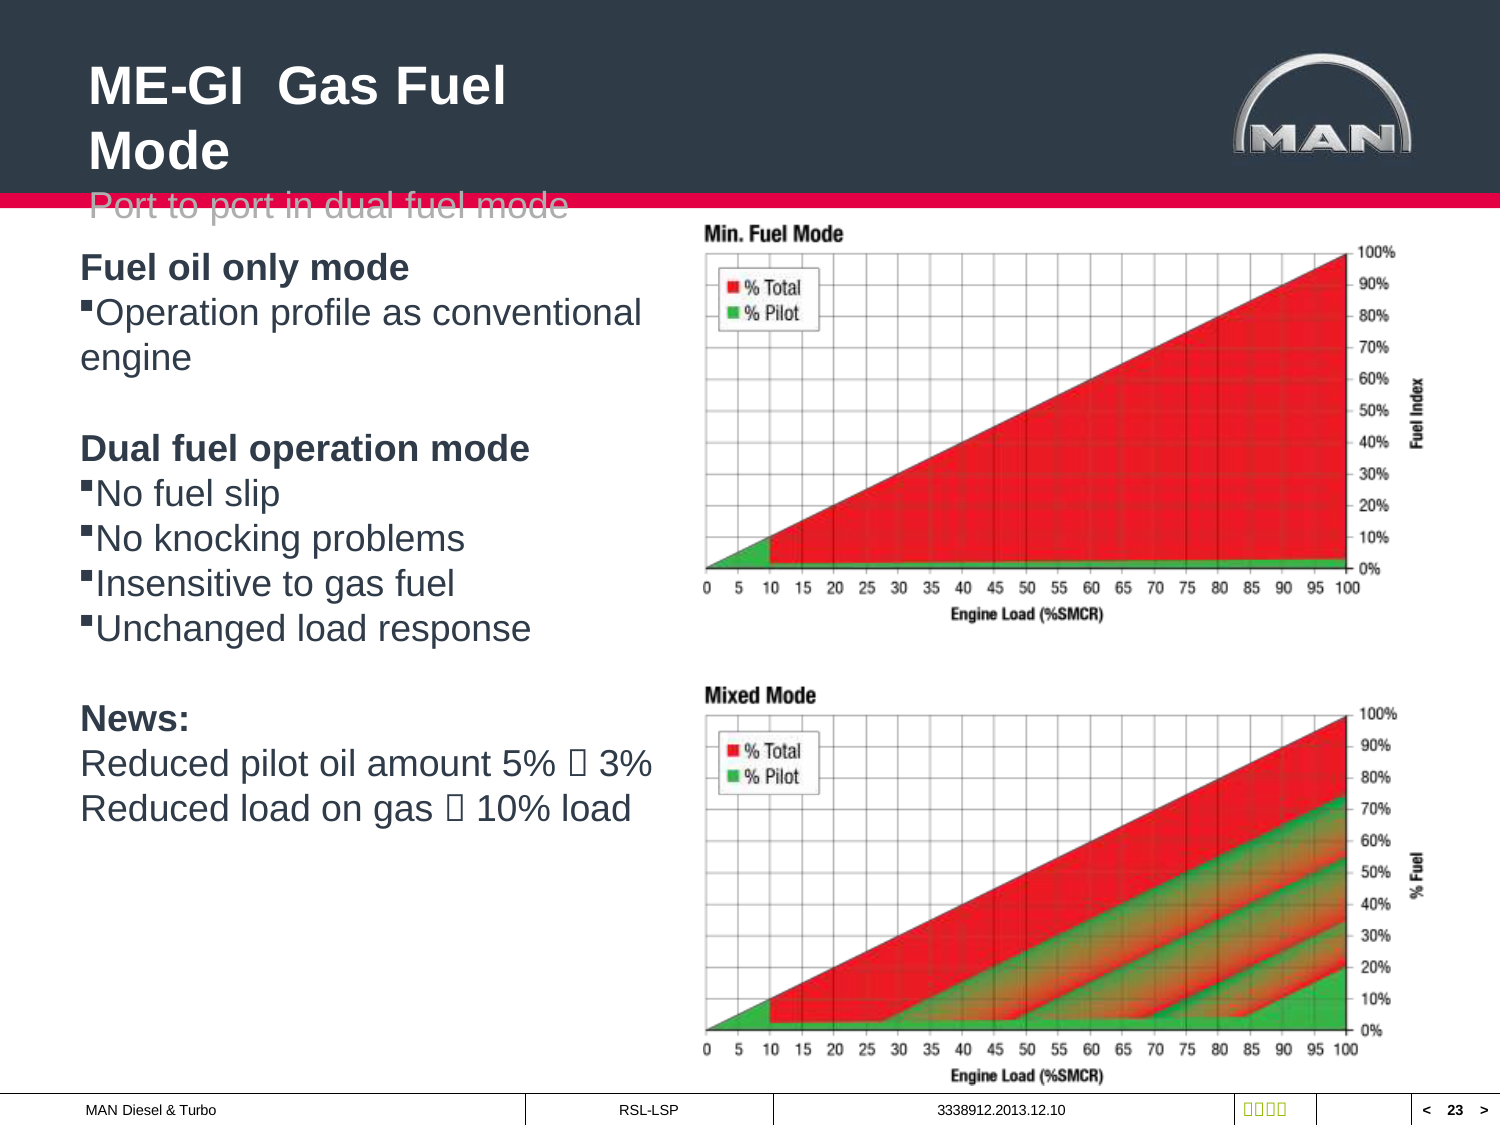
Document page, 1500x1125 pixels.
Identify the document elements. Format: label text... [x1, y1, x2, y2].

footer MAN Diesel & Turbo [83, 1100, 221, 1120]
text_box < 23 > [1420, 1100, 1492, 1121]
text_box RSL-LSP [617, 1100, 682, 1121]
text_box ME-GI Gas Fuel Mode Port to port in dual fuel mode [86, 50, 664, 163]
text_box Fuel oil only mode Operation profile as conventional engine Dual fuel operation mode No fuel slip No knocking problems Insensitive to gas fuel Unchanged load response News: Reduced pilot oil amount 5%  3% Reduced load on gas  10% load [78, 243, 672, 831]
text_box  [1240, 1097, 1312, 1123]
picture [0, 0, 1500, 193]
text_box [703, 222, 1427, 1086]
text_box 3338912.2013.12.10 [935, 1100, 1072, 1121]
